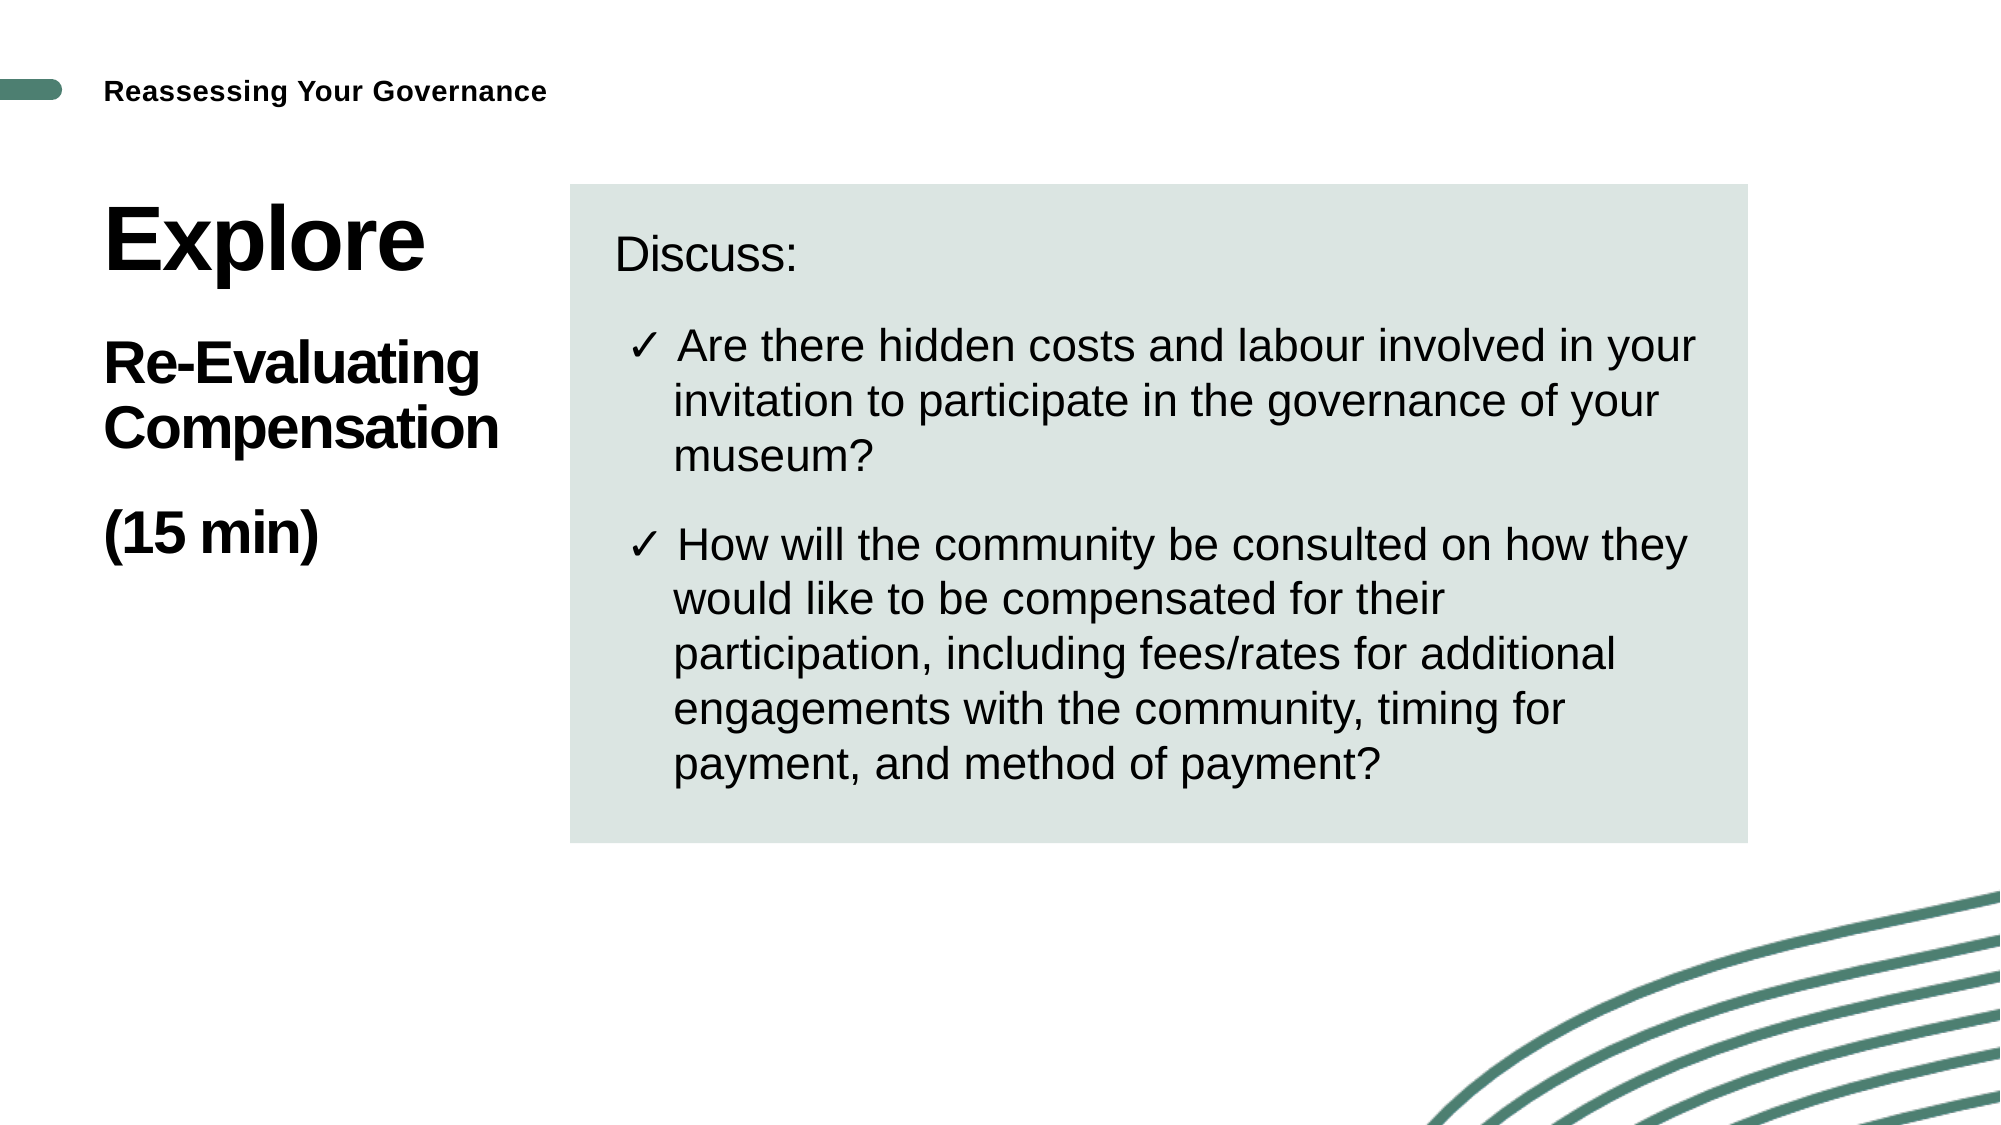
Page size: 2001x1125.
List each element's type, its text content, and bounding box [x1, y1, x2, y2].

list Discuss: ✓ Are there hidden costs and labour involved in your invitation to participate in the governance of your museum? ✓ How will the community be consulted on how they would like to be compensated for their participation, including fees/rates for additional engagements with the community, timing for payment, and method of payment? [570, 184, 1748, 844]
title Explore Re-Evaluating Compensation (15 min) [88, 184, 570, 619]
list Reassessing Your Governance [88, 0, 952, 184]
